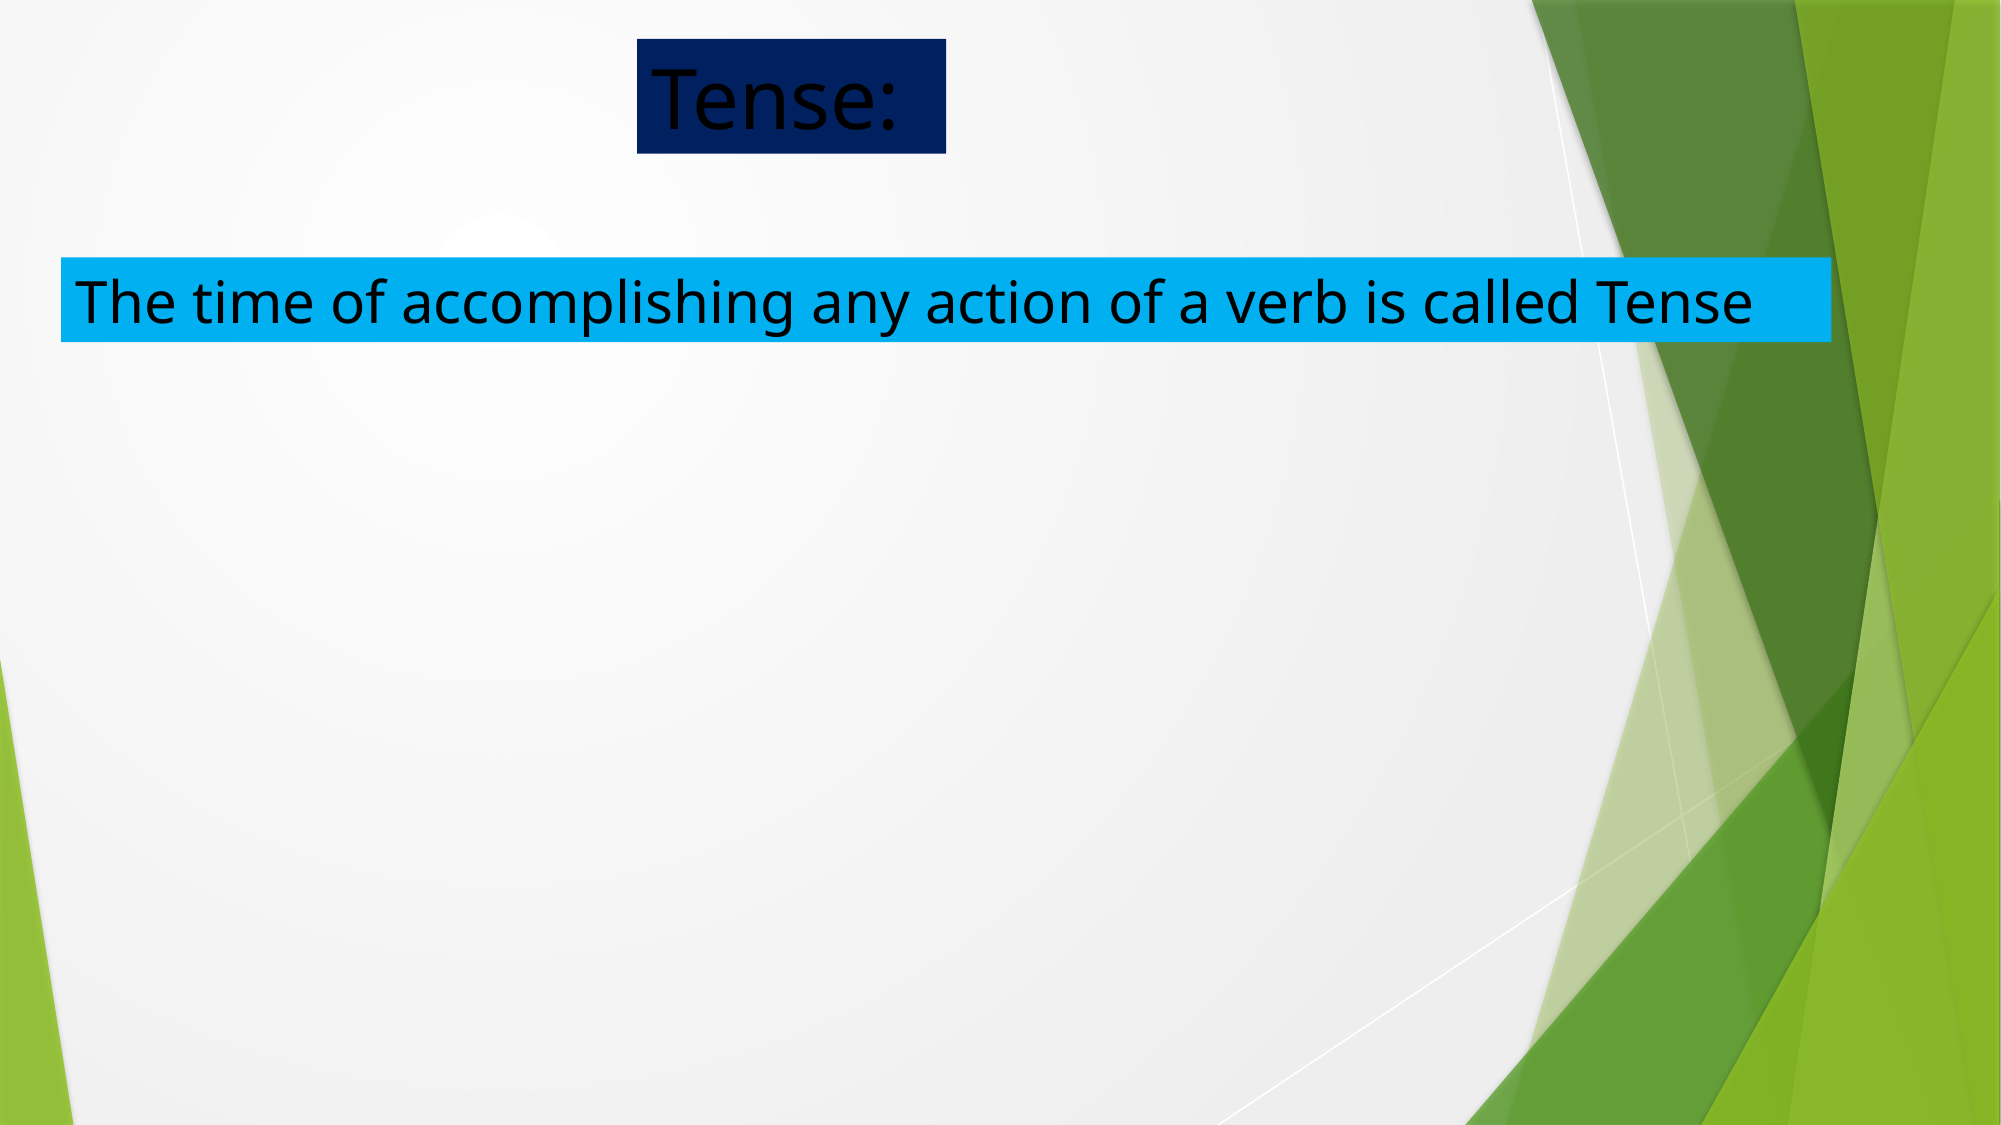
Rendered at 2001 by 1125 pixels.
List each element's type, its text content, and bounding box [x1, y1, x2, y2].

text_box Tense: [637, 38, 947, 154]
text_box The time of accomplishing any action of a verb is called Tense [61, 257, 1832, 343]
